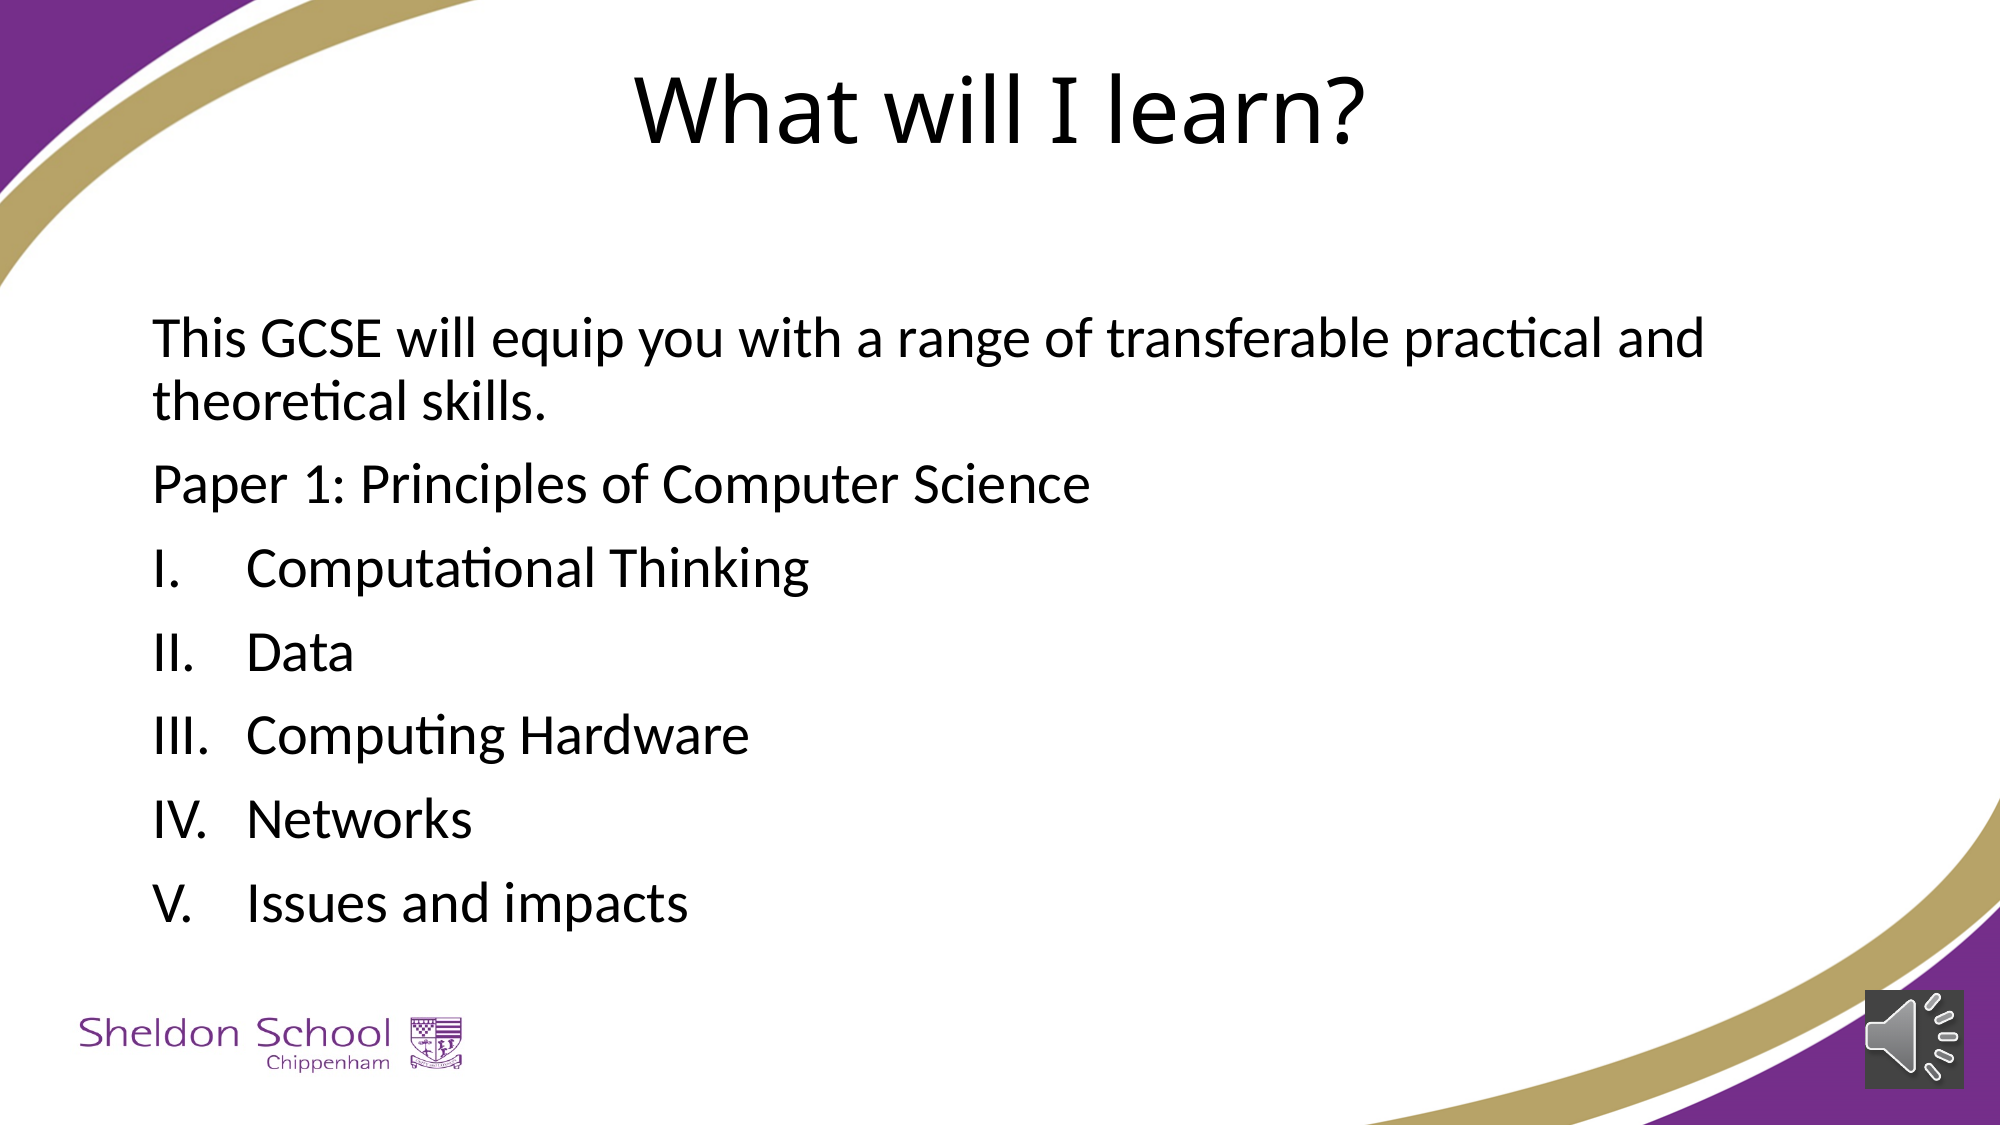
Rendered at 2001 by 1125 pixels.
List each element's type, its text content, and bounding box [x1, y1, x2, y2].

title What will I learn? [506, 59, 1863, 278]
list This GCSE will equip you with a range of transferable practical and theoretical skills. Paper 1: Principles of Computer Science Computational Thinking Data Computing Hardware Networks Issues and impacts [137, 299, 1863, 1011]
picture [1208, 669, 2000, 1125]
picture [70, 1010, 473, 1082]
picture [0, 0, 506, 304]
